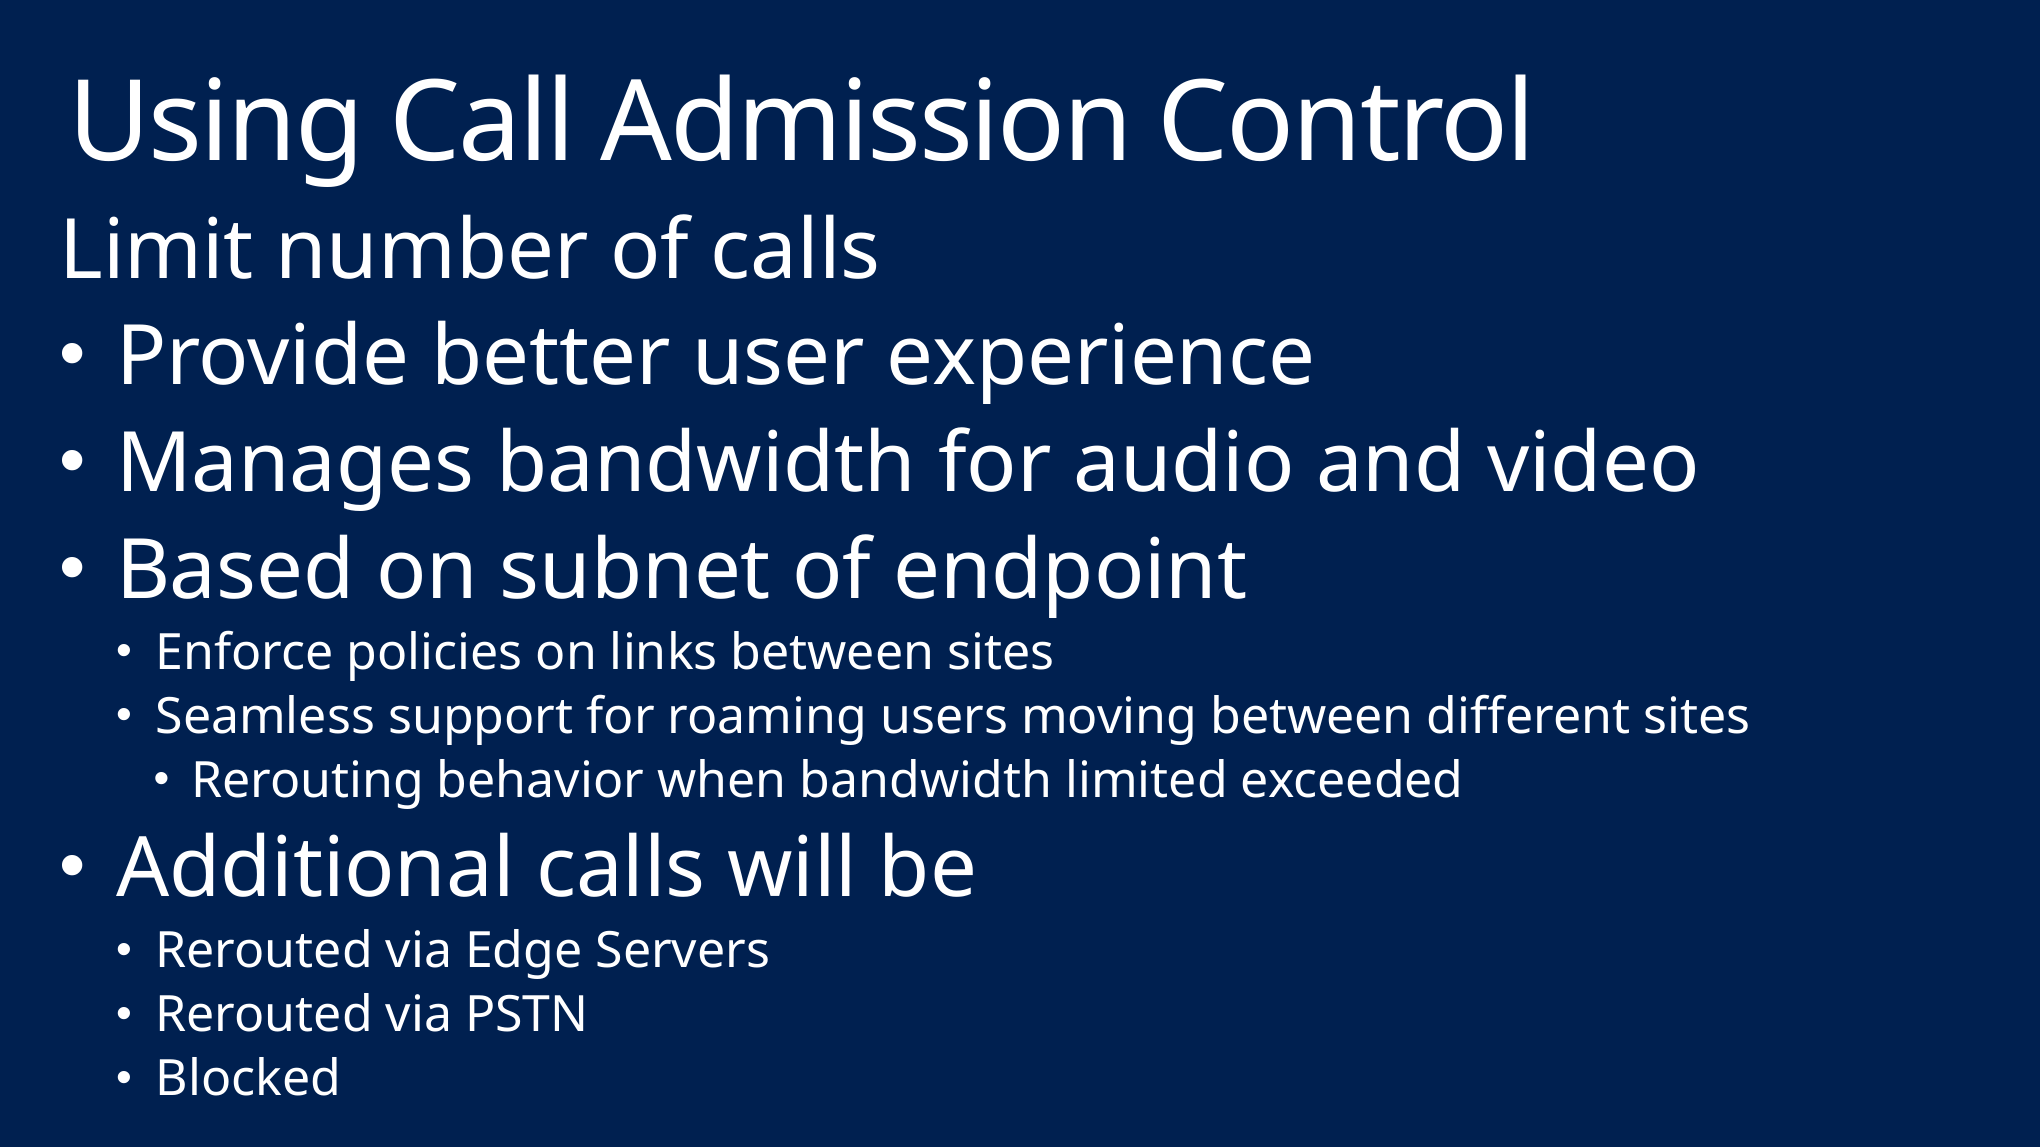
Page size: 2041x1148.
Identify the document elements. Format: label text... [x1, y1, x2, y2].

text_box Limit number of calls Provide better user experience Manages bandwidth for audio and video Based on subnet of endpoint Enforce policies on links between sites Seamless support for roaming users moving between different sites Rerouting behavior when bandwidth limited exceeded Additional calls will be Rerouted via Edge Servers Rerouted via PSTN Blocked [45, 198, 1995, 948]
title Using Call Admission Control [45, 48, 1996, 200]
